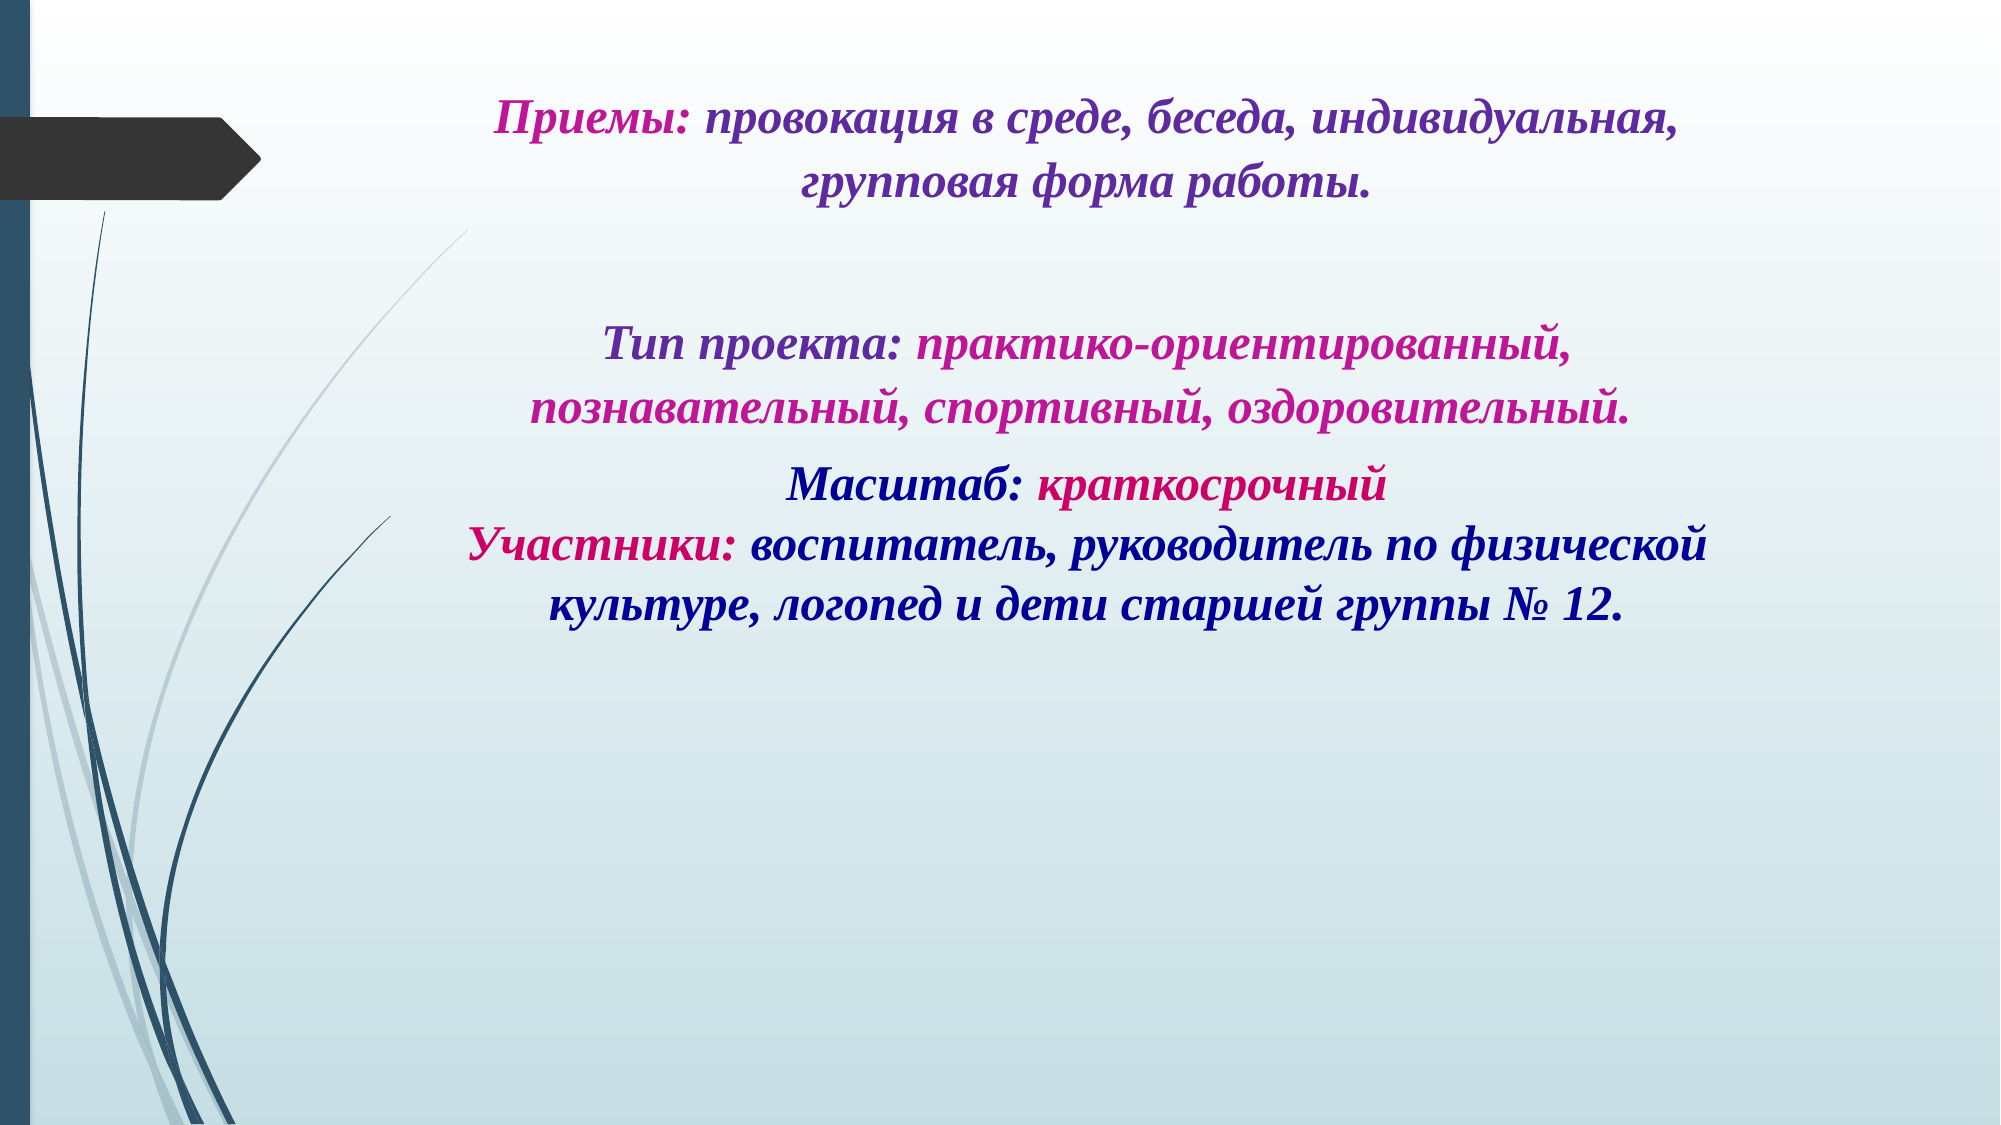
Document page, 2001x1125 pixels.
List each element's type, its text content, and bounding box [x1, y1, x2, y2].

text_box Приемы: провокация в среде, беседа, индивидуальная, групповая форма работы. Тип проекта: практико-ориентированный, познавательный, спортивный, оздоровительный. Масштаб: краткосрочный Участники: воспитатель, руководитель по физической культуре, логопед и дети старшей группы № 12. [420, 72, 1754, 805]
